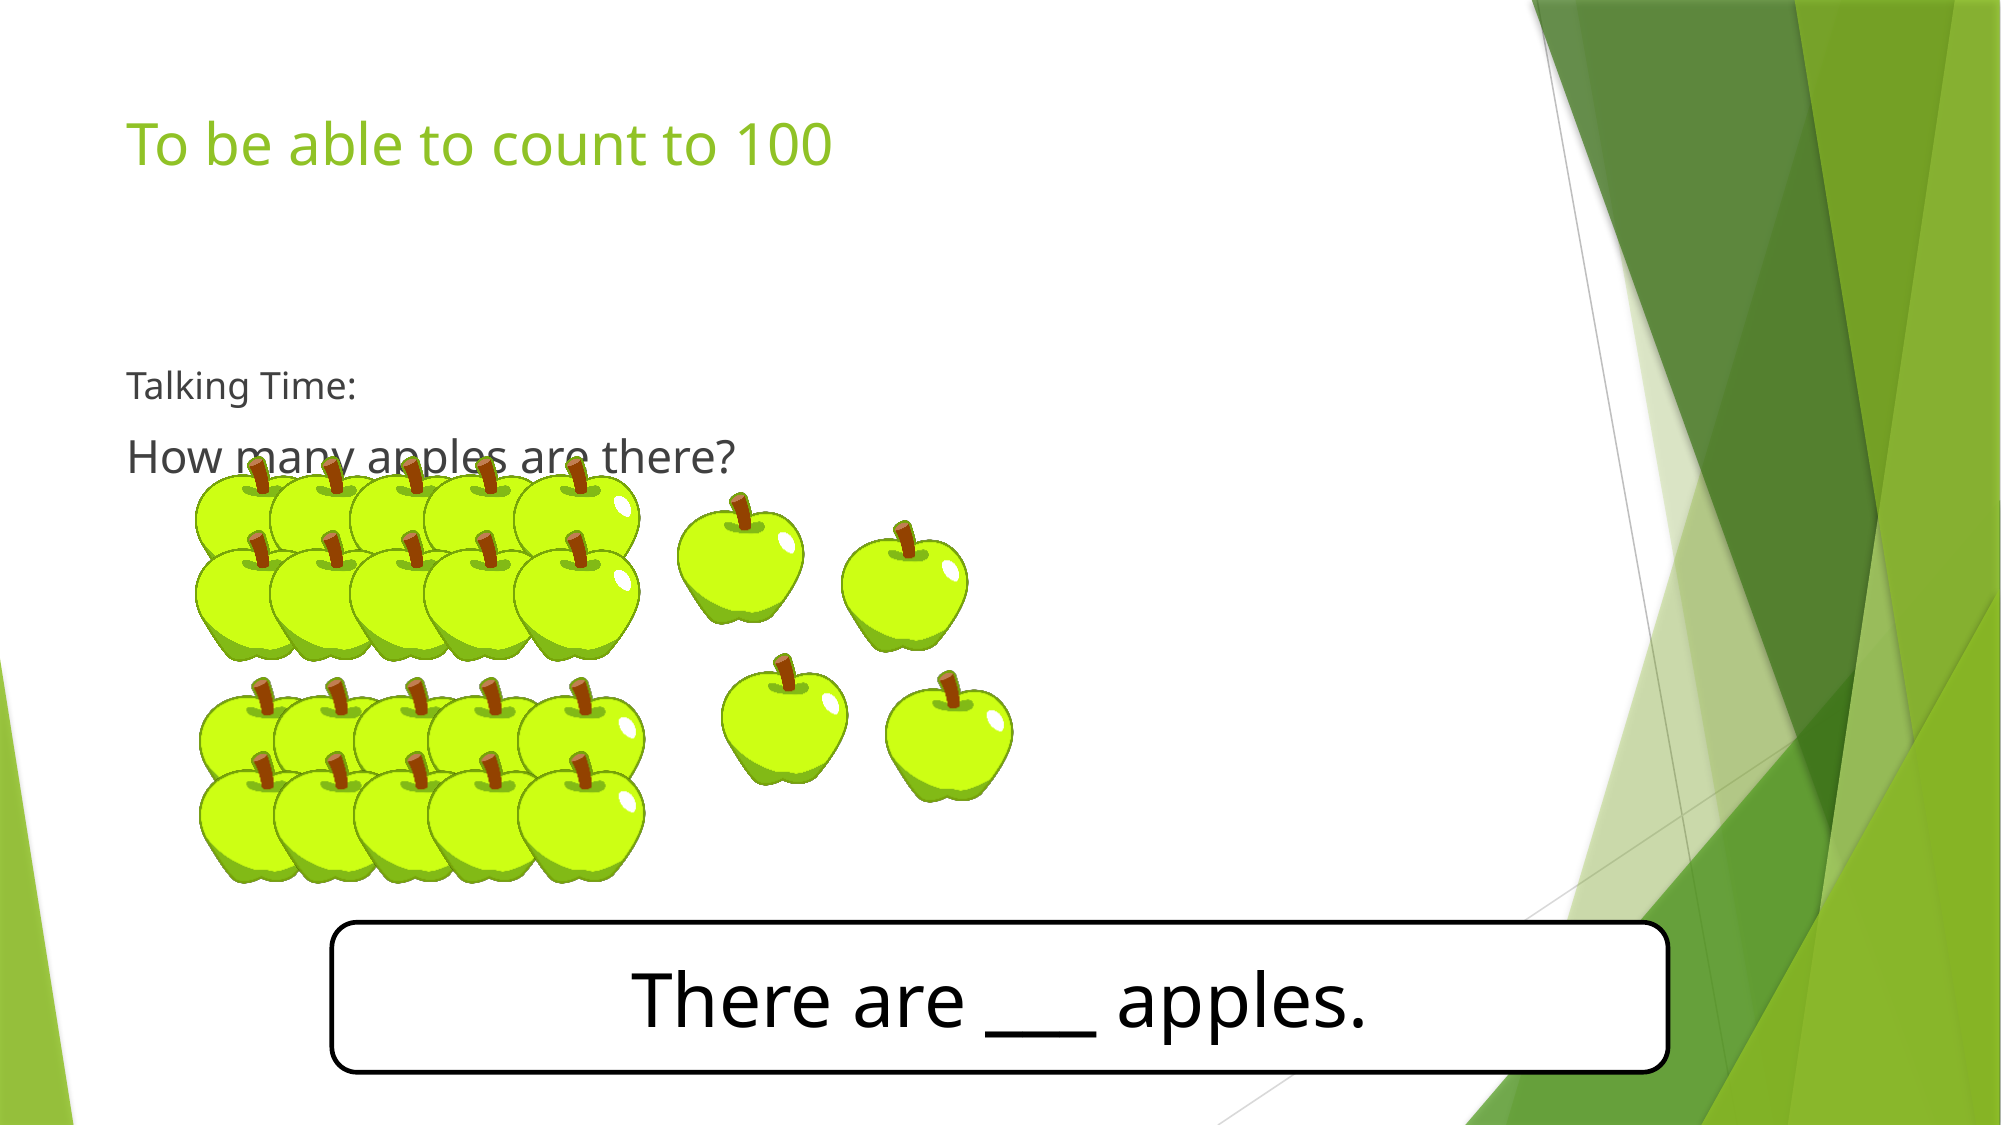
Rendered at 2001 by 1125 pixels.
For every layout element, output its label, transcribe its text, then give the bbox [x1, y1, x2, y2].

list Talking Time: How many apples are there? [111, 354, 1522, 992]
picture [874, 666, 1023, 816]
picture [709, 516, 979, 798]
picture [183, 451, 655, 896]
picture [665, 488, 815, 637]
title To be able to count to 100 [111, 99, 1522, 317]
text_box There are ___ apples. [330, 920, 1670, 1074]
